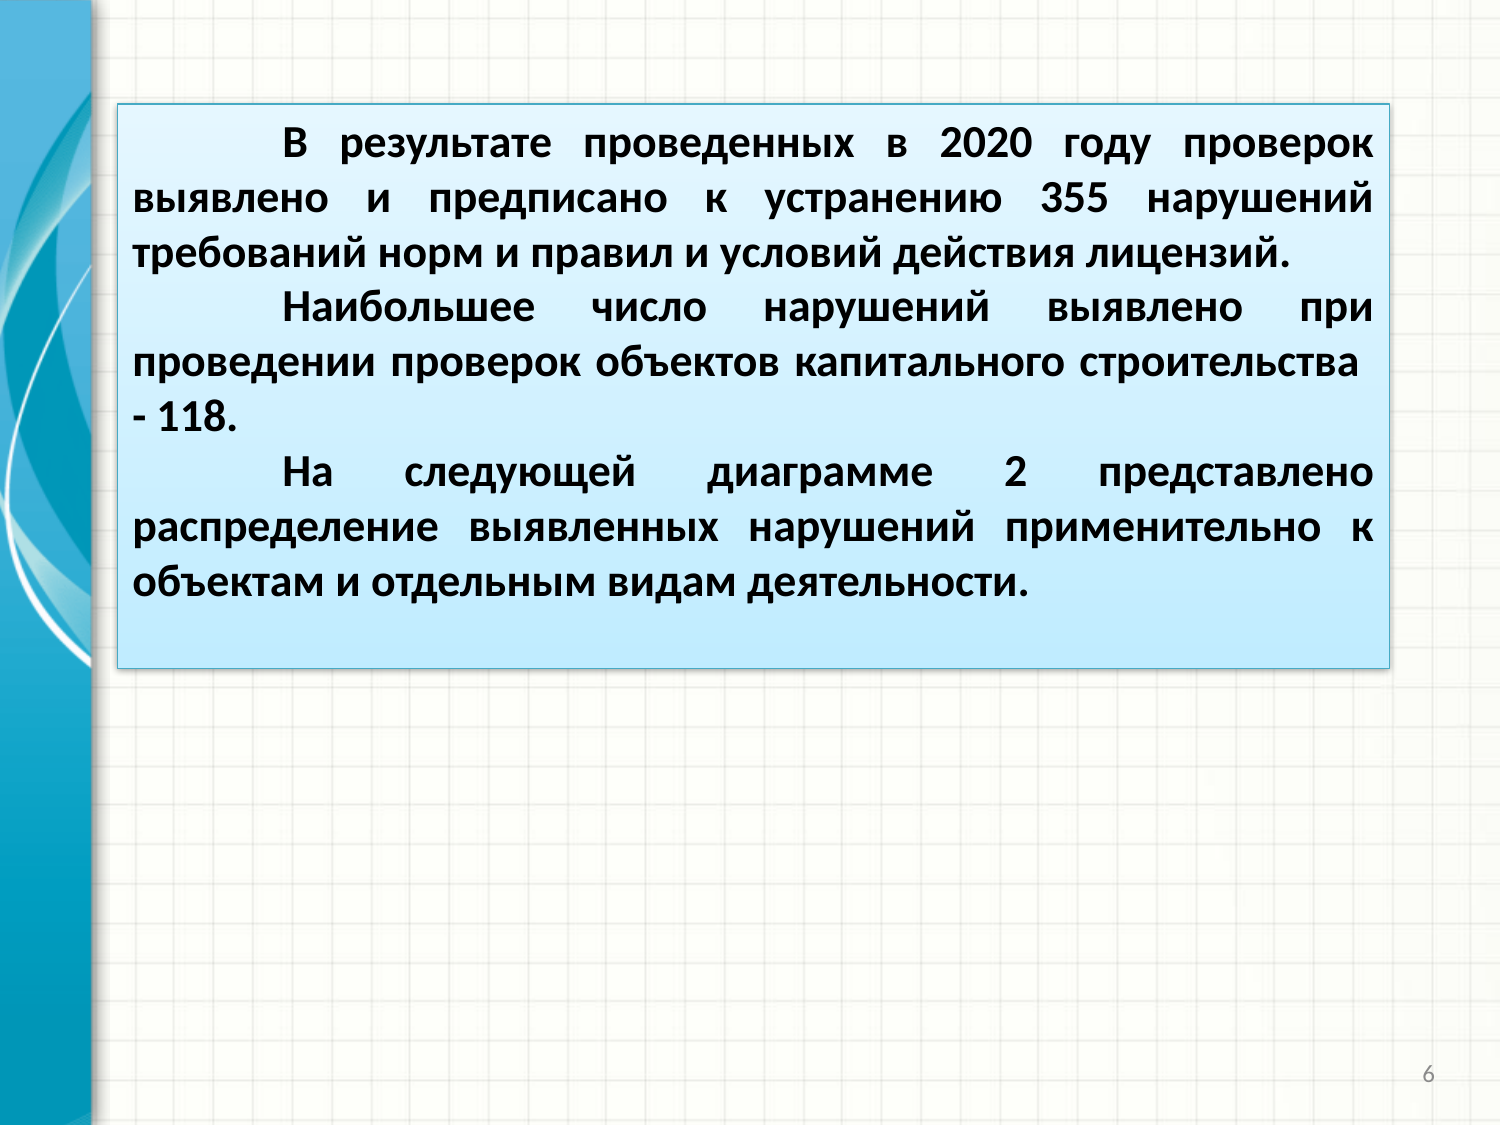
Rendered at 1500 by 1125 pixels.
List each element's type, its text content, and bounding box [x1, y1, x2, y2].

text_box В результате проведенных в 2020 году проверок выявлено и предписано к устранению 355 нарушений требований норм и правил и условий действия лицензий. Наибольшее число нарушений выявлено при проведении проверок объектов капитального строительства - 118. На следующей диаграмме 2 представлено распределение выявленных нарушений применительно к объектам и отдельным видам деятельности. [117, 103, 1390, 669]
slide_number 6 [1100, 1042, 1450, 1103]
picture [0, 0, 1500, 1125]
